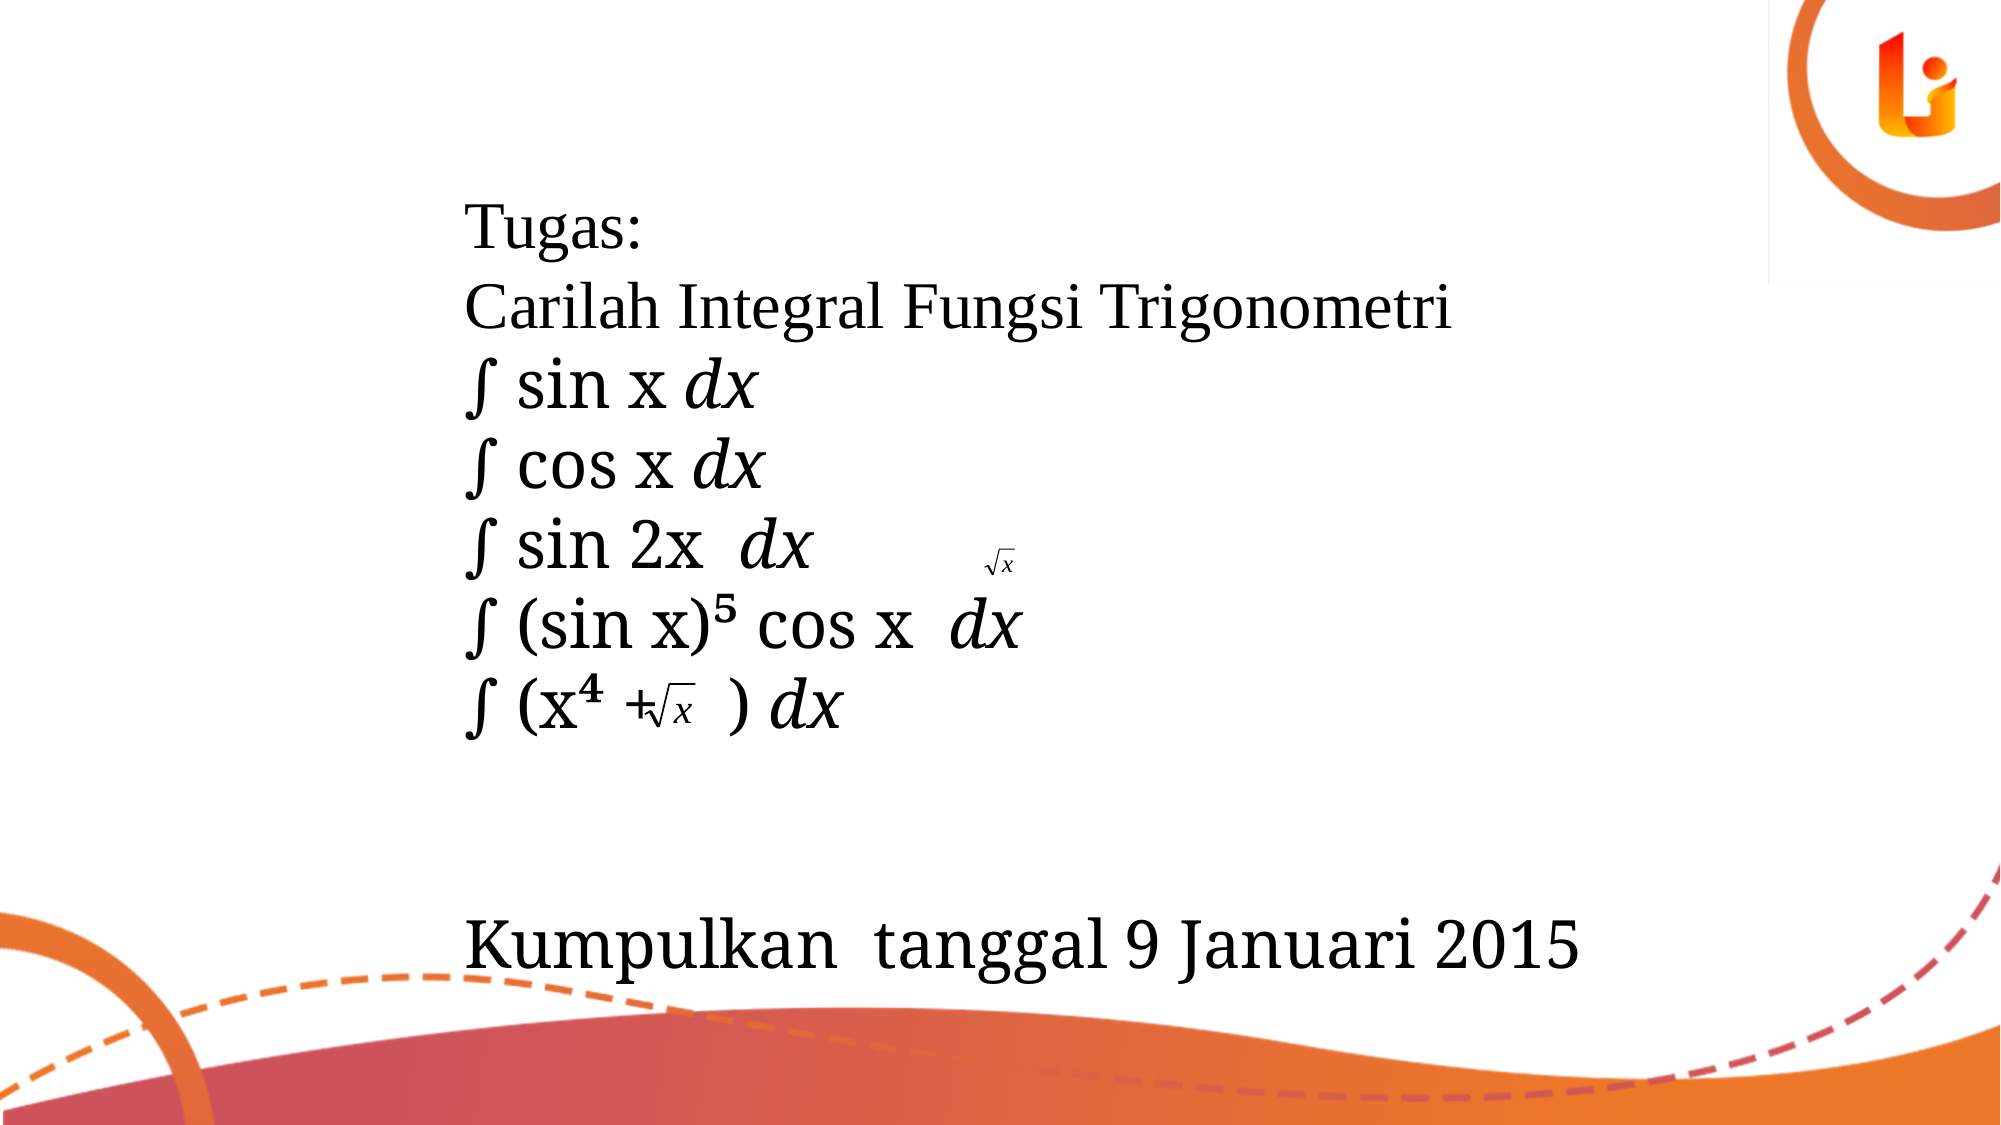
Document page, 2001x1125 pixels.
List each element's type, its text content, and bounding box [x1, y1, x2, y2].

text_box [980, 543, 1020, 582]
text_box Tugas: Carilah Integral Fungsi Trigonometri ∫ sin x dx ∫ cos x dx ∫ sin 2x dx ∫ (sin x)⁵ cos x dx ∫ (x⁴ + ) dx Kumpulkan tanggal 9 Januari 2015 [450, 174, 1600, 1125]
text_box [637, 674, 704, 738]
picture [0, 0, 2001, 1125]
